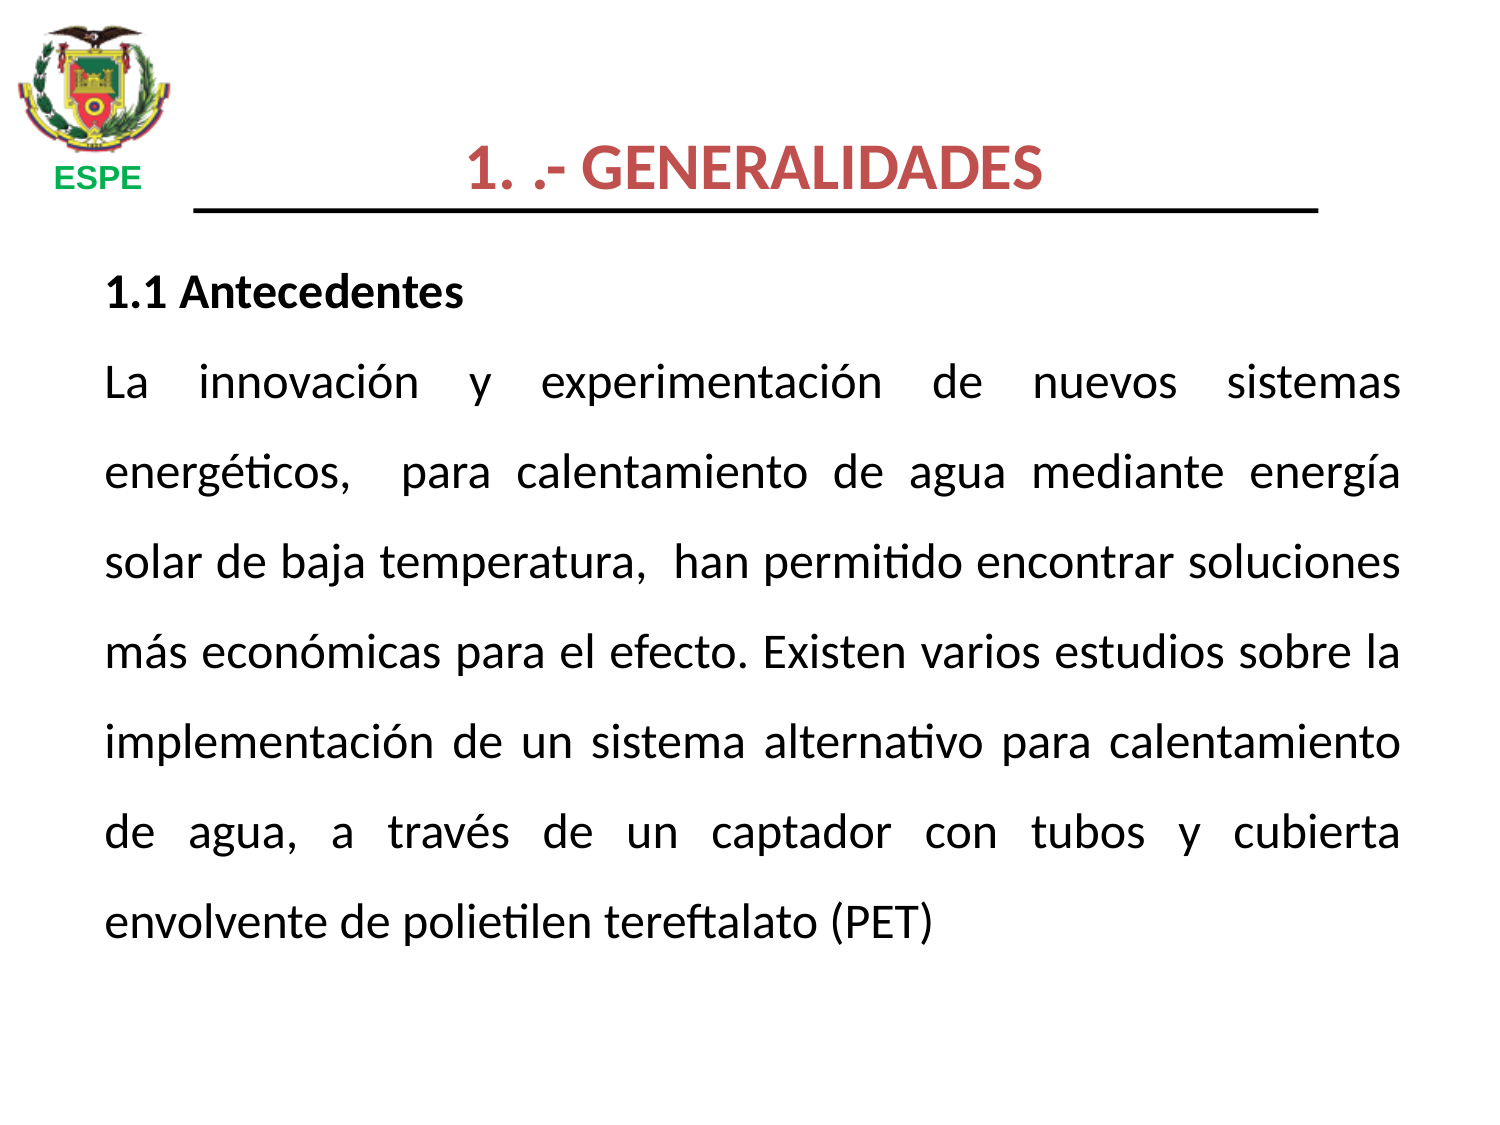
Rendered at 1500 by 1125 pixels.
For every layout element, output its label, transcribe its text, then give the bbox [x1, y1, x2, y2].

text_box 1.1 Antecedentes La innovación y experimentación de nuevos sistemas energéticos, para calentamiento de agua mediante energía solar de baja temperatura, han permitido encontrar soluciones más económicas para el efecto. Existen varios estudios sobre la implementación de un sistema alternativo para calentamiento de agua, a través de un captador con tubos y cubierta envolvente de polietilen tereftalato (PET) [89, 220, 1417, 956]
text_box ESPE [29, 169, 167, 204]
text_box 1. .- GENERALIDADES [184, 115, 1325, 210]
picture [9, 5, 184, 162]
